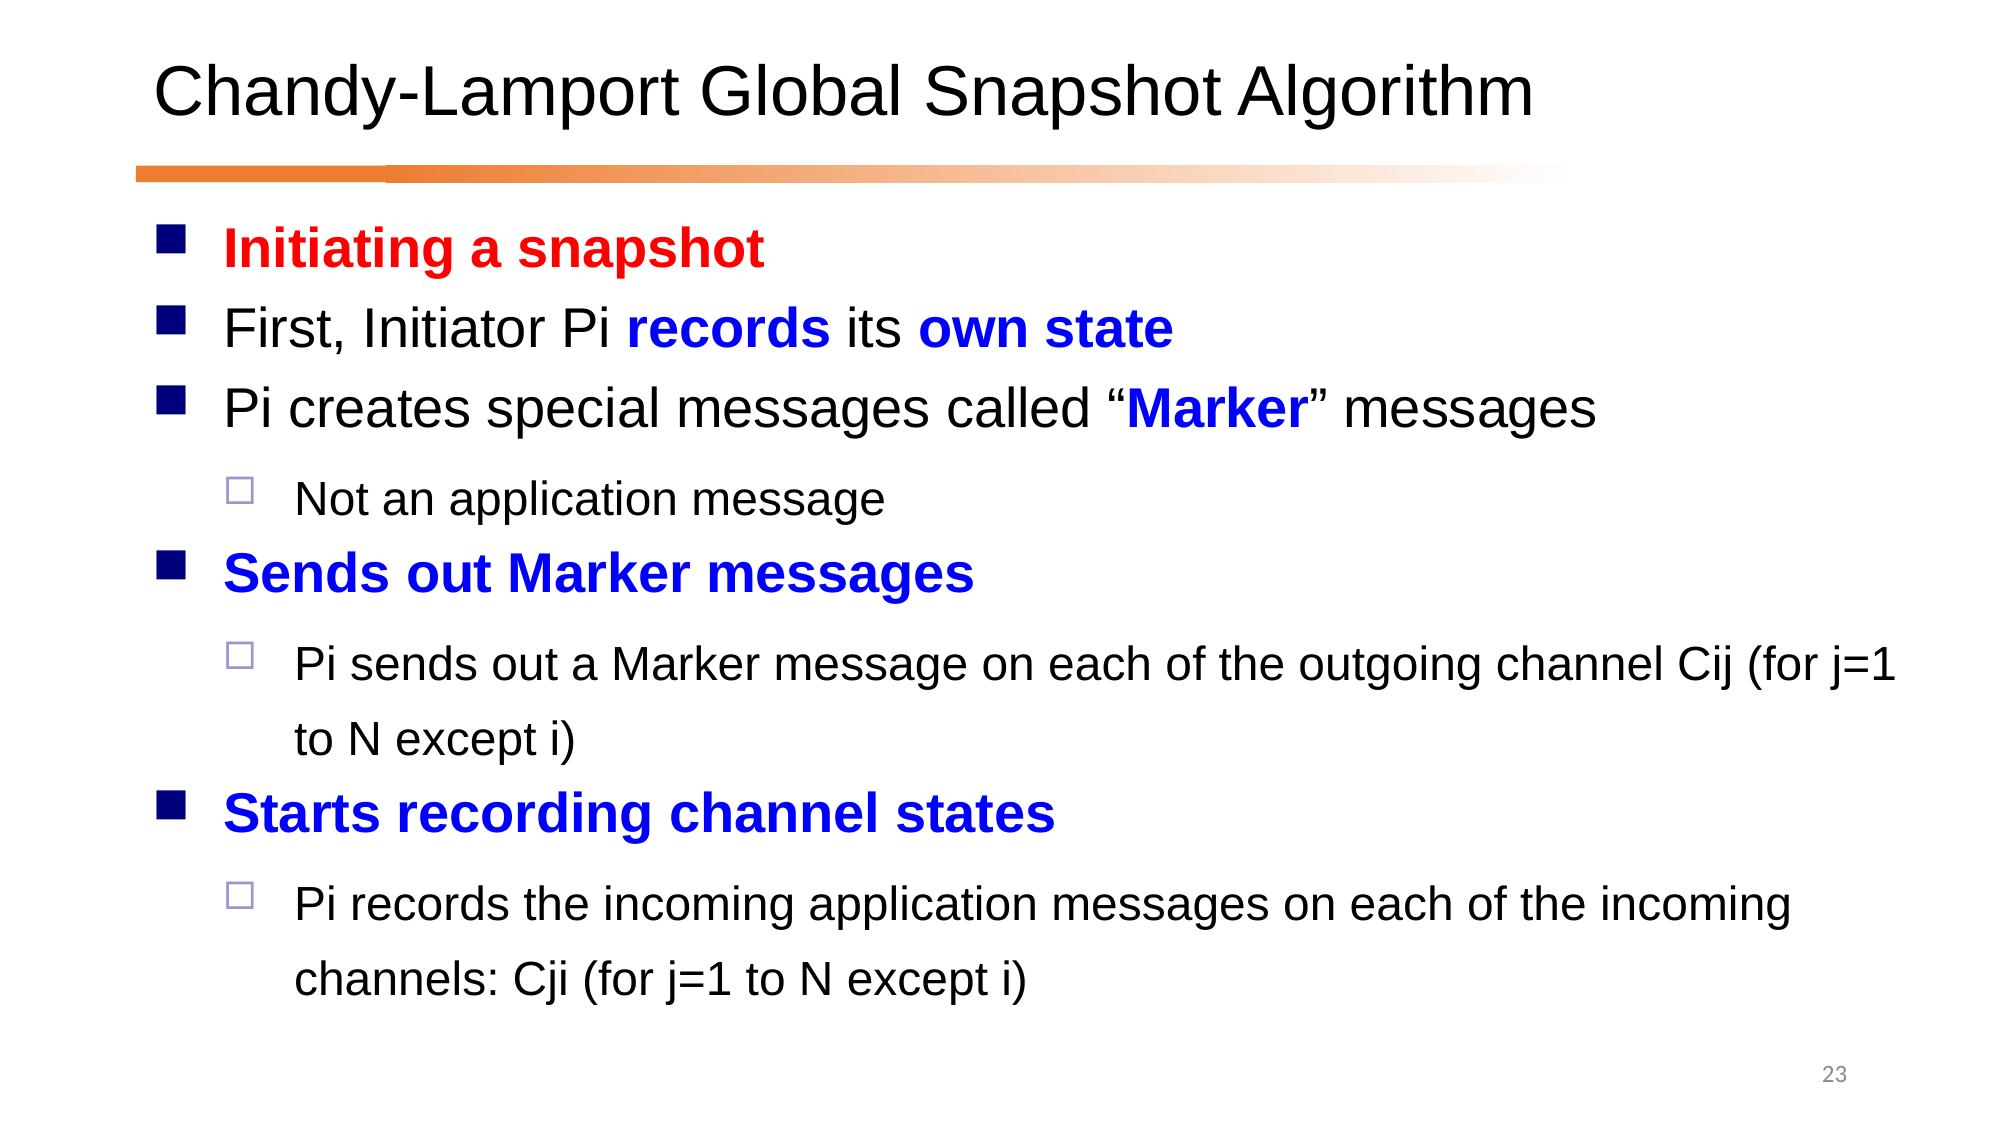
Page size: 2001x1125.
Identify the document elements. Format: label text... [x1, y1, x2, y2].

slide_number 23 [1412, 1042, 1863, 1103]
list Initiating a snapshot First, Initiator Pi records its own state Pi creates special messages called “Marker” messages Not an application message Sends out Marker messages Pi sends out a Marker message on each of the outgoing channel Cij (for j=1 to N except i) Starts recording channel states Pi records the incoming application messages on each of the incoming channels: Cji (for j=1 to N except i) [137, 211, 1937, 1018]
title Chandy-Lamport Global Snapshot Algorithm [138, 25, 1810, 160]
